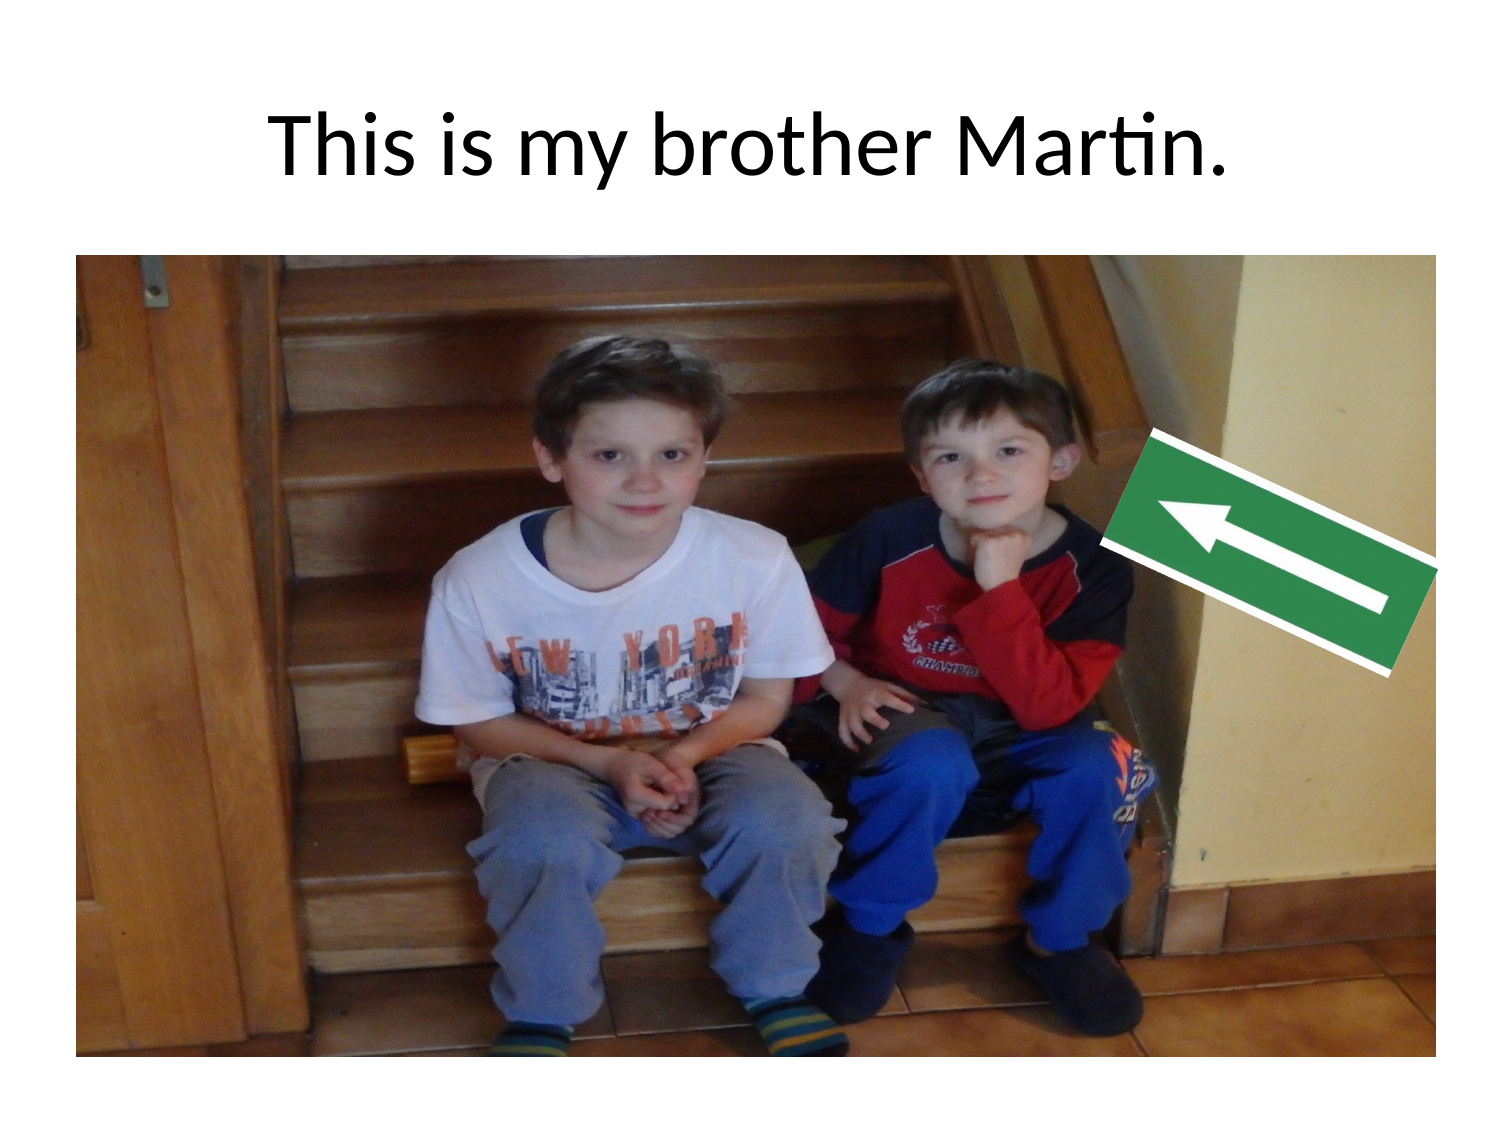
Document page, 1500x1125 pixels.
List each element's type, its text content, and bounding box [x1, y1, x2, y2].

picture [76, 255, 1441, 1058]
title This is my brother Martin. [75, 45, 1425, 233]
